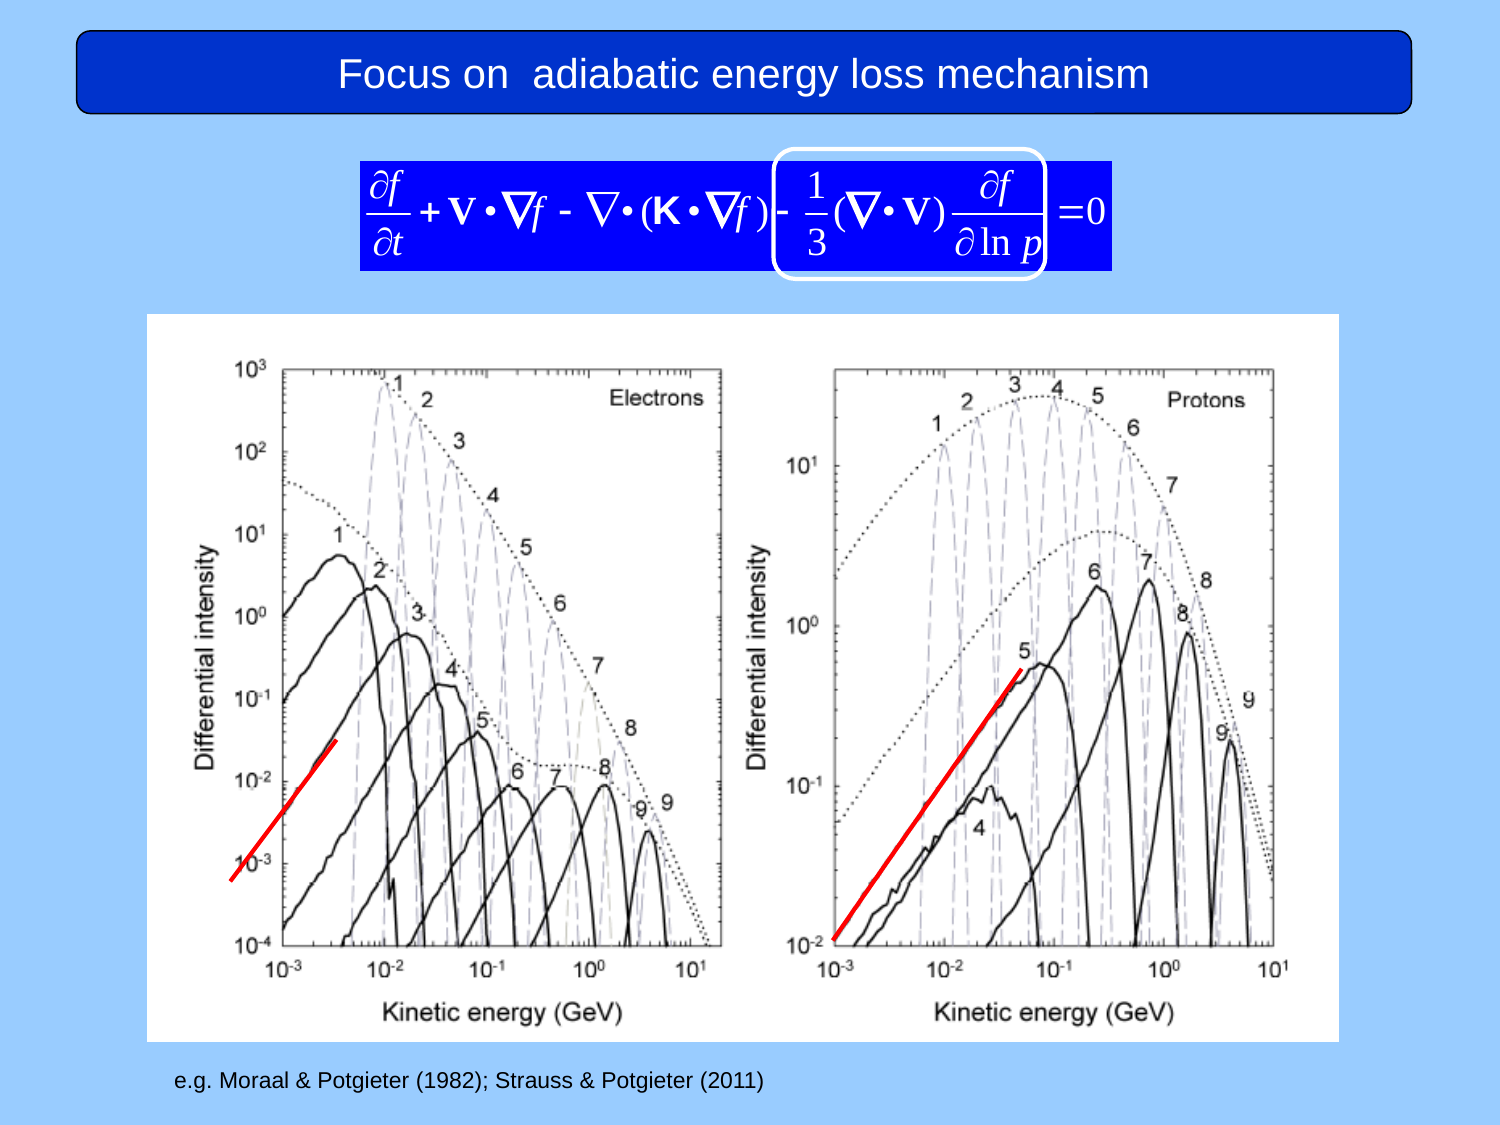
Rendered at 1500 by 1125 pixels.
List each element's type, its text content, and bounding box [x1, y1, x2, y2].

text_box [832, 668, 1022, 941]
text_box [359, 160, 1113, 272]
text_box e.g. Moraal & Potgieter (1982); Strauss & Potgieter (2011) [159, 1058, 963, 1101]
text_box [774, 146, 1045, 159]
text_box Focus on adiabatic energy loss mechanism [76, 30, 1412, 114]
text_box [229, 739, 337, 882]
picture [147, 314, 1339, 1043]
